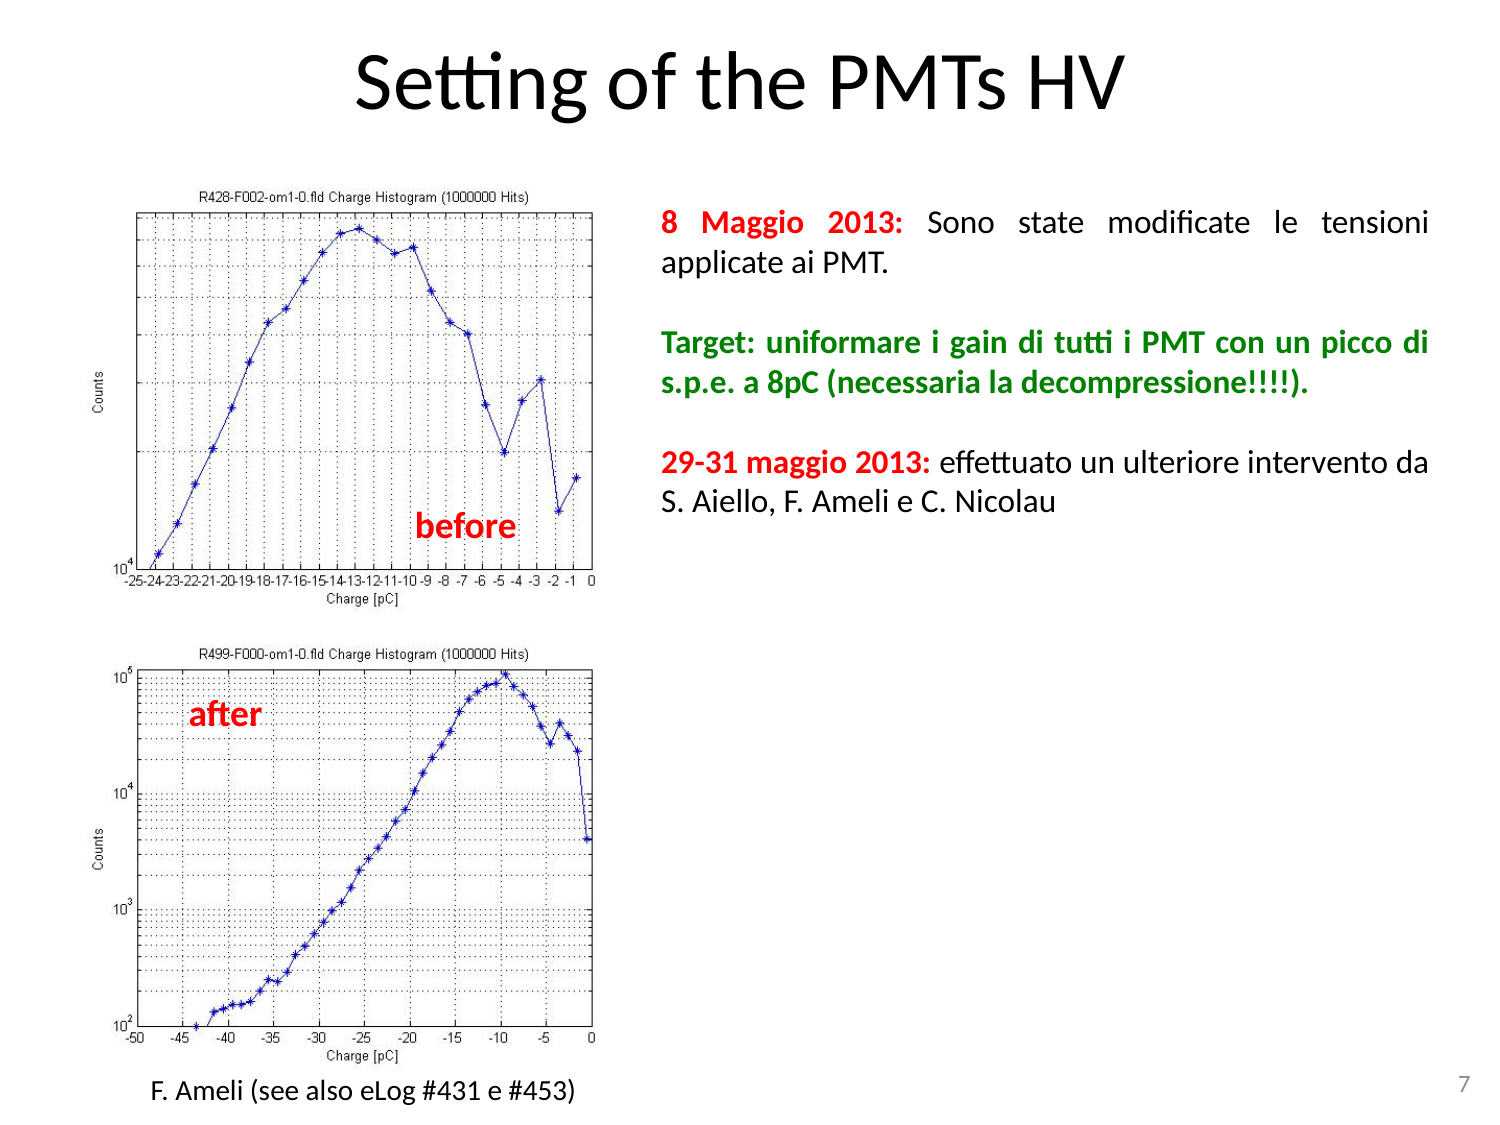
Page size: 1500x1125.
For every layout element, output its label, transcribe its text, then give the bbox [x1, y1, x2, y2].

picture [61, 179, 647, 617]
text_box Setting of the PMTs HV [74, 21, 1425, 131]
text_box 8 Maggio 2013: Sono state modificate le tensioni applicate ai PMT. Target: uniformare i gain di tutti i PMT con un picco di s.p.e. a 8pC (necessaria la decompressione!!!!). 29-31 maggio 2013: effettuato un ulteriore intervento da S. Aiello, F. Ameli e C. Nicolau [652, 192, 1445, 567]
picture [61, 636, 647, 1075]
slide_number 7 [1135, 1052, 1486, 1113]
text_box F. Ameli (see also eLog #431 e #453) [135, 1063, 658, 1114]
